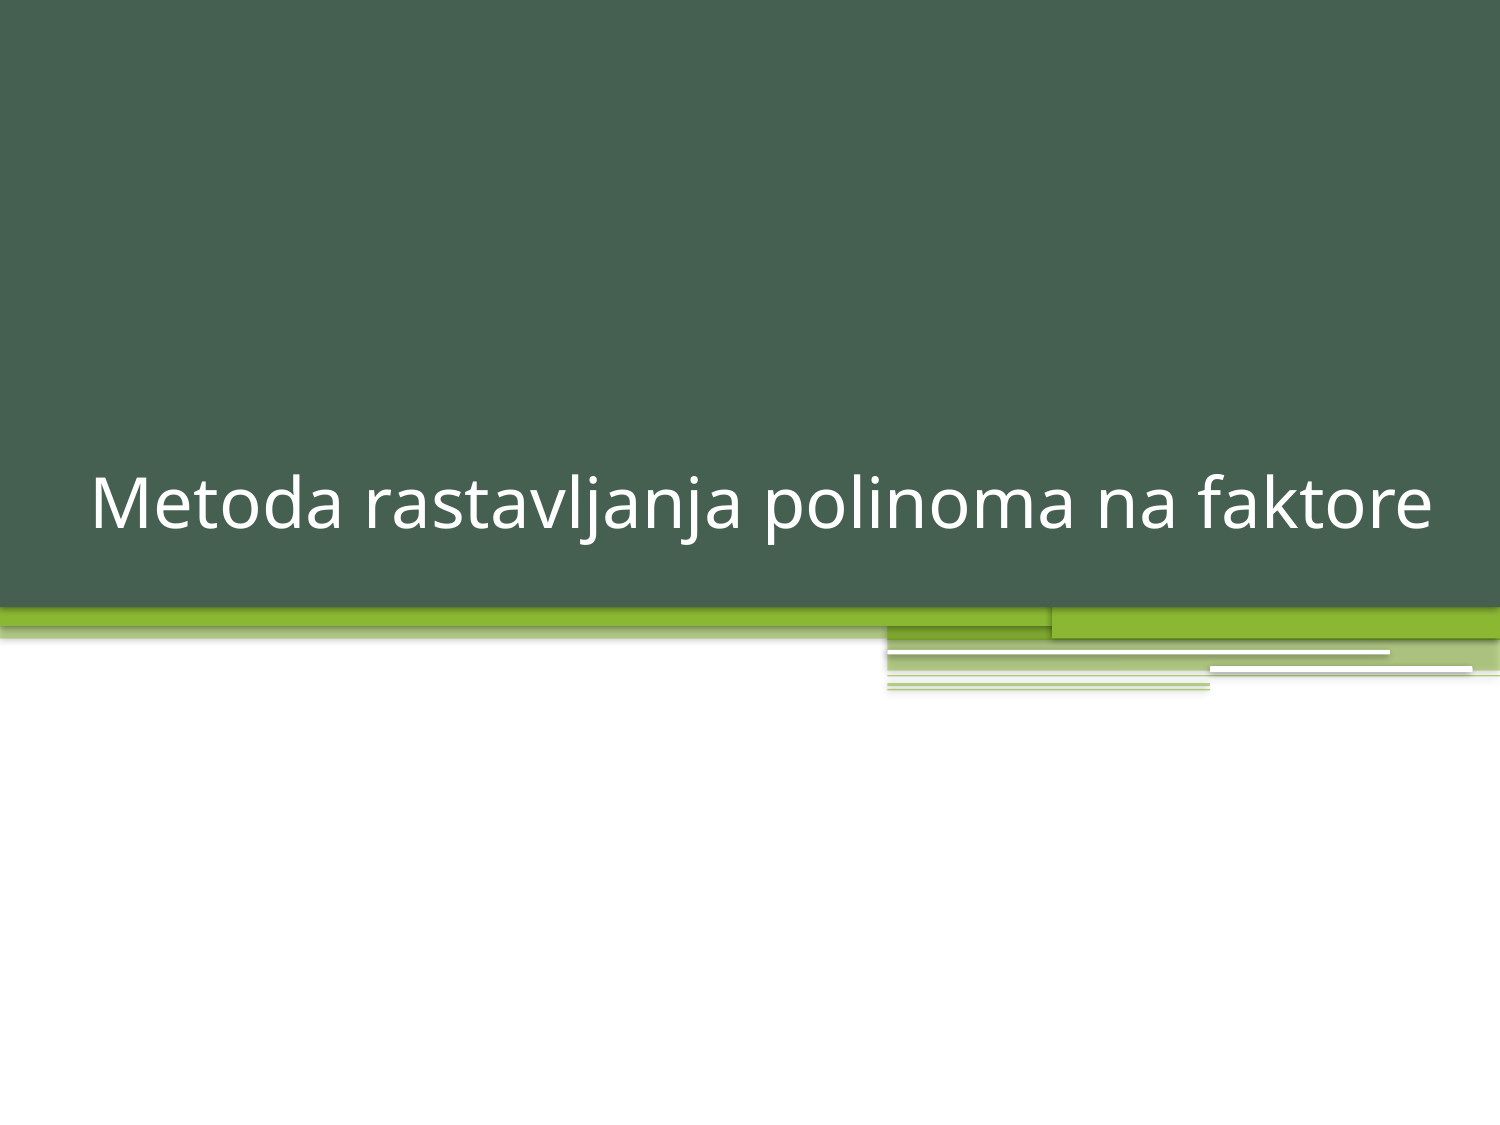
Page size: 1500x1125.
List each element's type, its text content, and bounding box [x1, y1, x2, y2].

title Metoda rastavljanja polinoma na faktore [75, 394, 1463, 636]
